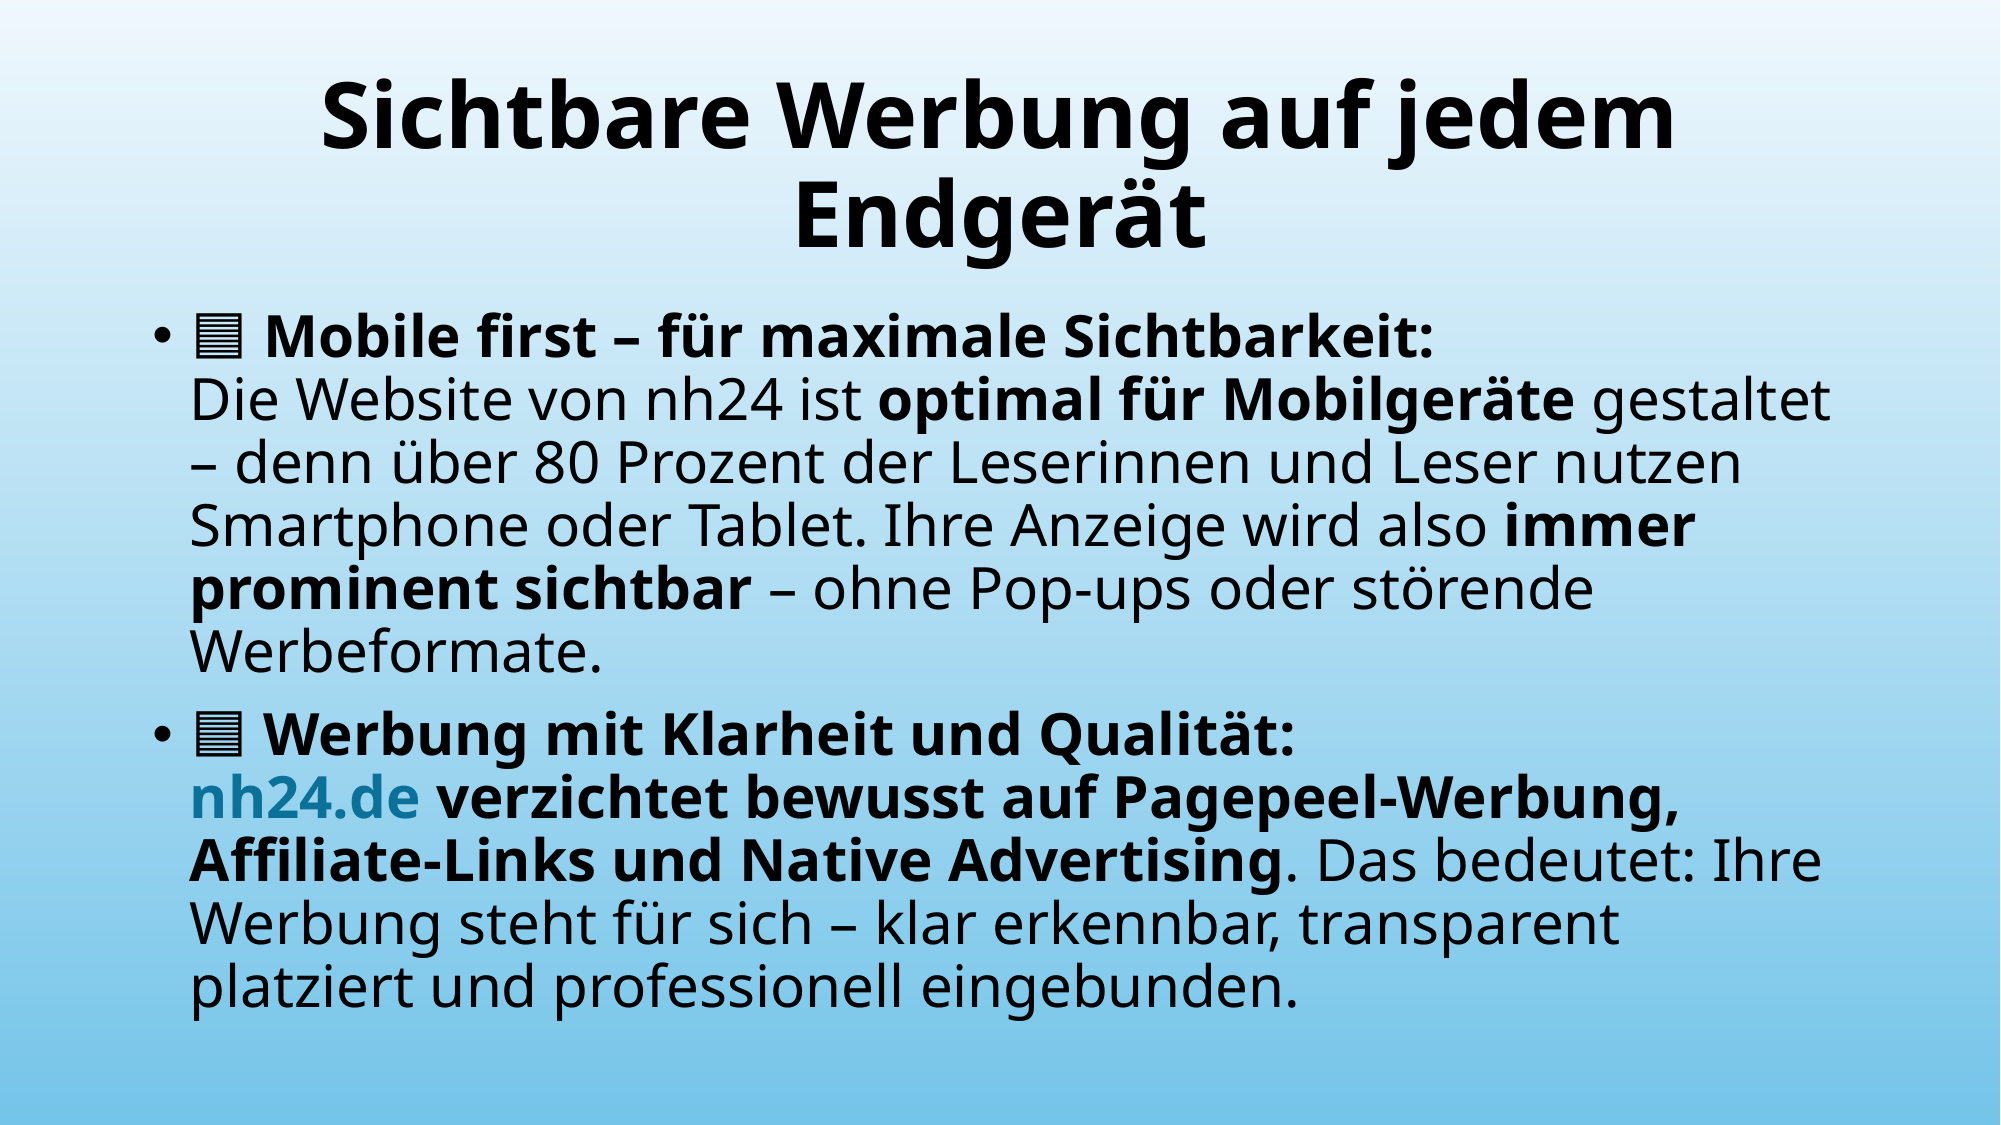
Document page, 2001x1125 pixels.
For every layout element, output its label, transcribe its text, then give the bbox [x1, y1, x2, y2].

picture [1152, 665, 2000, 1125]
list 🟦 Mobile first – für maximale Sichtbarkeit: Die Website von nh24 ist optimal für Mobilgeräte gestaltet – denn über 80 Prozent der Leserinnen und Leser nutzen Smartphone oder Tablet. Ihre Anzeige wird also immer prominent sichtbar – ohne Pop-ups oder störende Werbeformate. 🟦 Werbung mit Klarheit und Qualität: nh24.de verzichtet bewusst auf Pagepeel-Werbung, Affiliate-Links und Native Advertising. Das bedeutet: Ihre Werbung steht für sich – klar erkennbar, transparent platziert und professionell eingebunden. [137, 299, 1863, 1014]
title Sichtbare Werbung auf jedem Endgerät [137, 59, 1863, 278]
